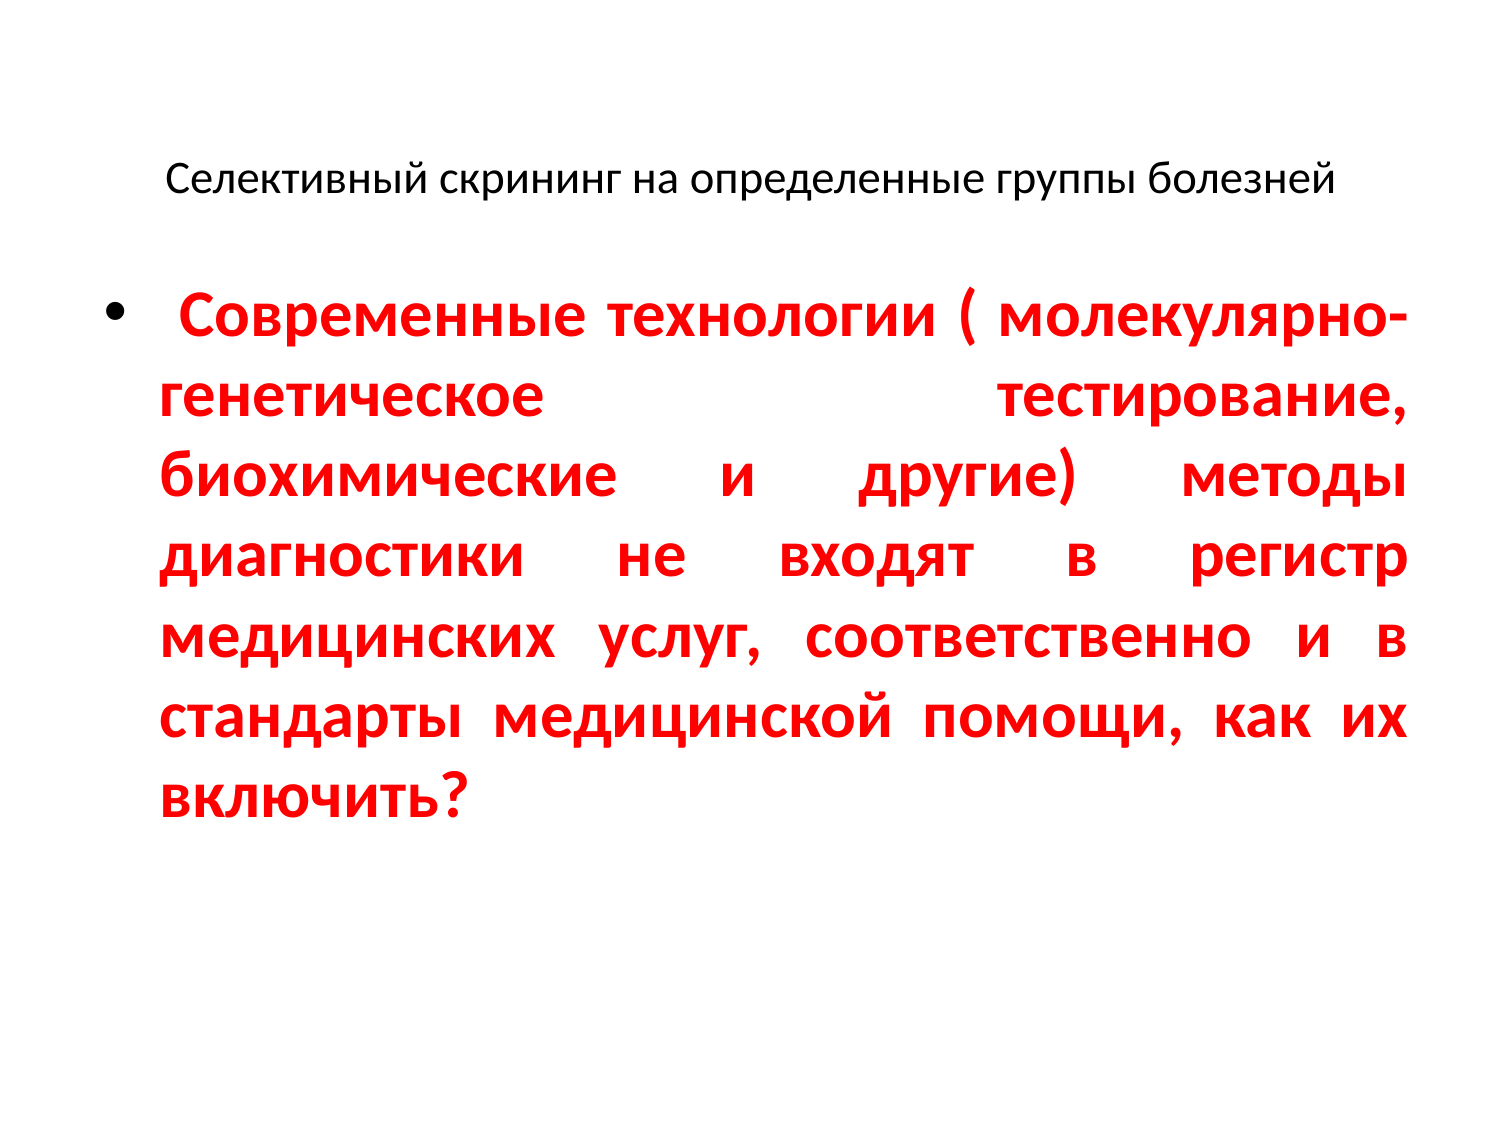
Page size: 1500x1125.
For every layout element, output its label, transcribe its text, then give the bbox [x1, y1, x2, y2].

title Селективный скрининг на определенные группы болезней [76, 137, 1427, 325]
list Современные технологии ( молекулярно-генетическое тестирование, биохимические и другие) методы диагностики не входят в регистр медицинских услуг, соответственно и в стандарты медицинской помощи, как их включить? [88, 262, 1425, 1005]
